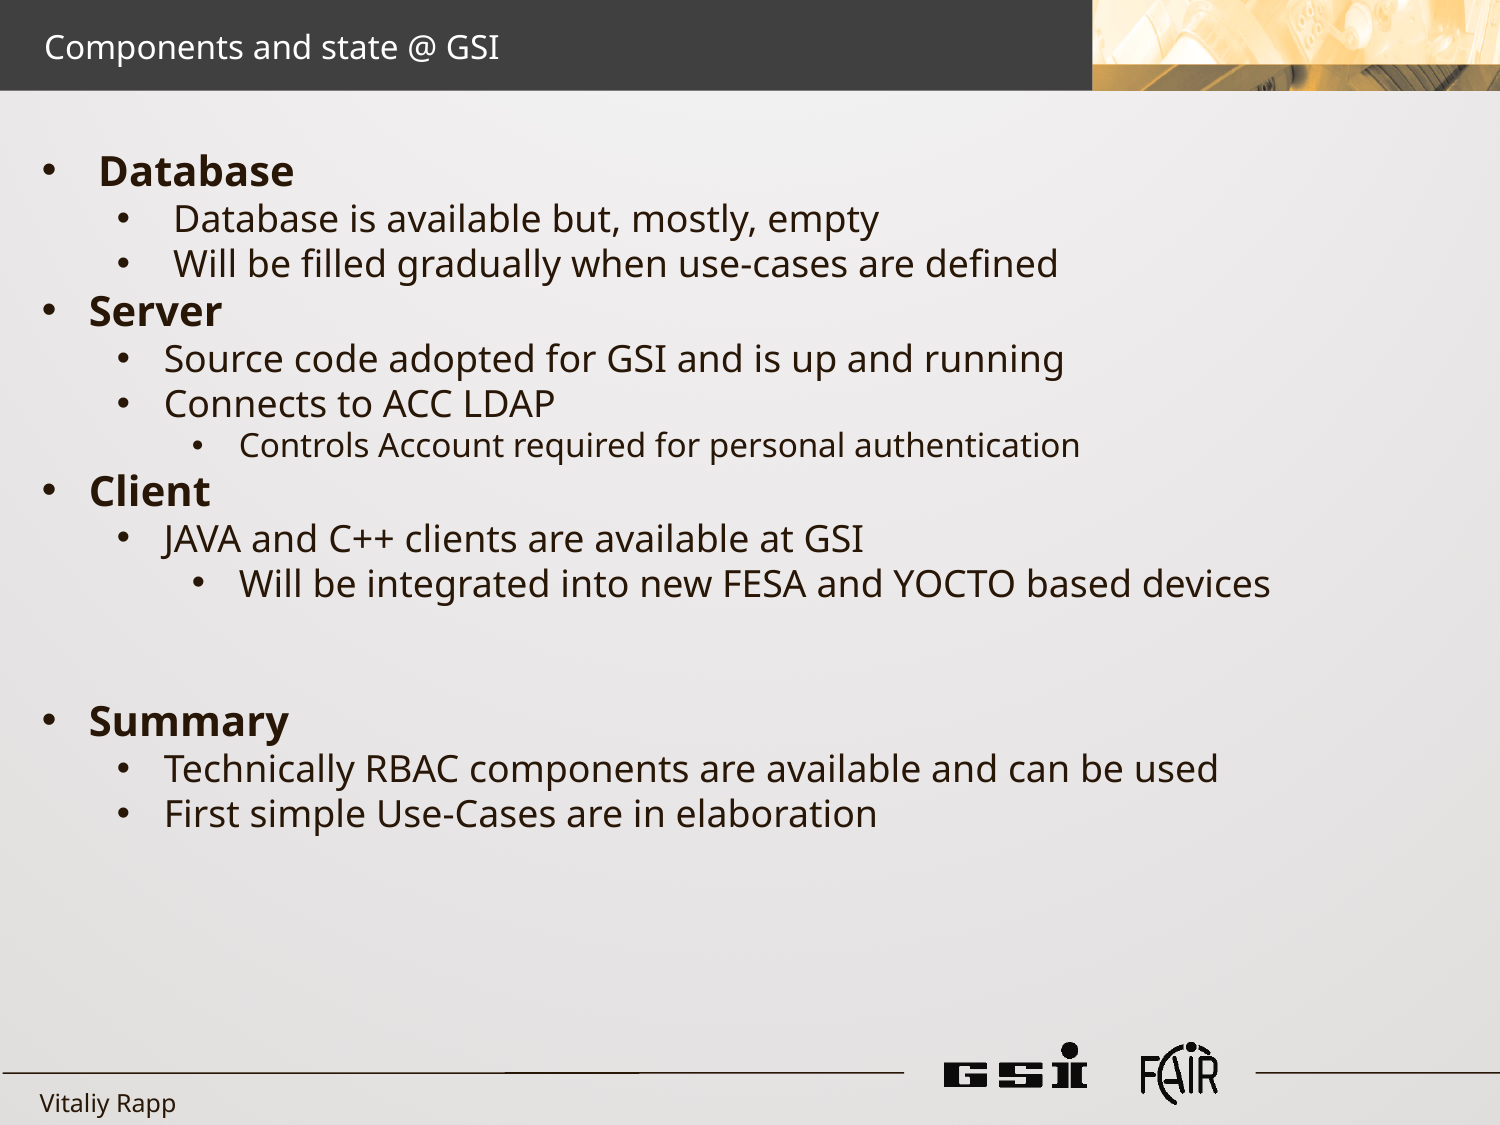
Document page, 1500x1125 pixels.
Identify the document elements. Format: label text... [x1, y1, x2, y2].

picture [0, 0, 1500, 1125]
text_box Database Database is available but, mostly, empty Will be filled gradually when use-cases are defined Server Source code adopted for GSI and is up and running Connects to ACC LDAP Controls Account required for personal authentication Client JAVA and C++ clients are available at GSI Will be integrated into new FESA and YOCTO based devices Summary Technically RBAC components are available and can be used First simple Use-Cases are in elaboration [27, 137, 1358, 937]
text_box Components and state @ GSI [29, 19, 644, 79]
